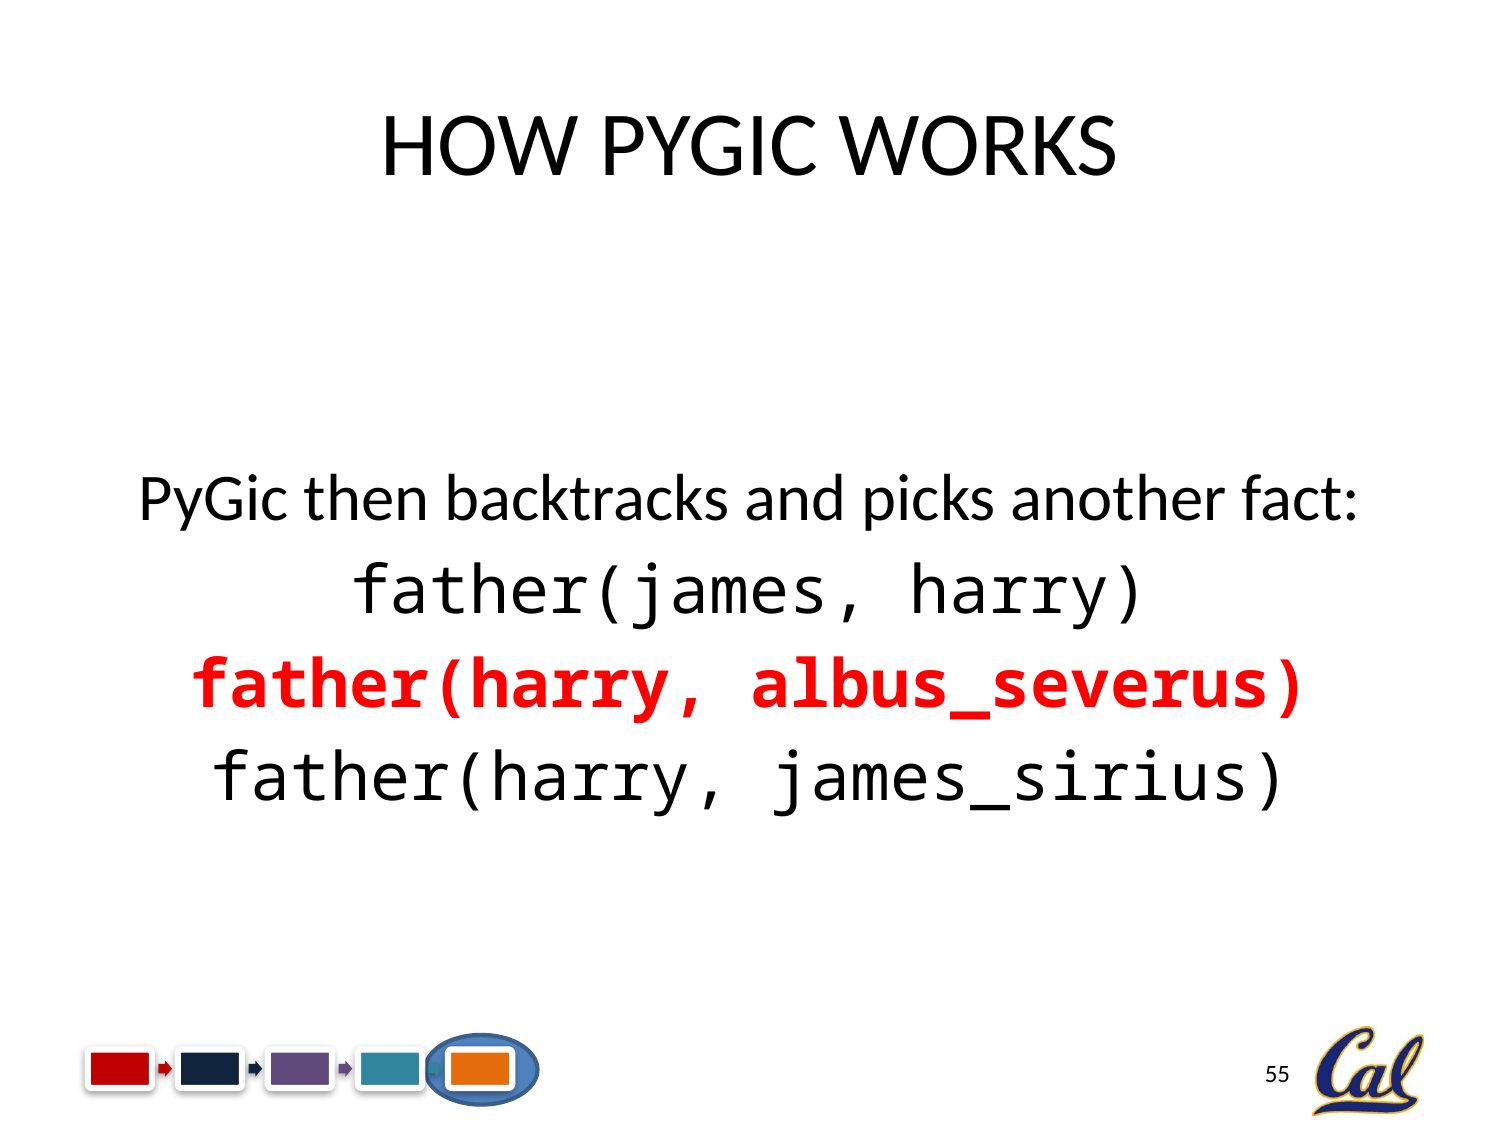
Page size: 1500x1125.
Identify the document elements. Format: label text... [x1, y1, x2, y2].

title How PyGic Works [75, 45, 1425, 233]
picture [1312, 1026, 1424, 1116]
list PyGic then backtracks and picks another fact: father(james, harry) father(harry, albus_severus) father(harry, james_sirius) [75, 262, 1425, 1005]
